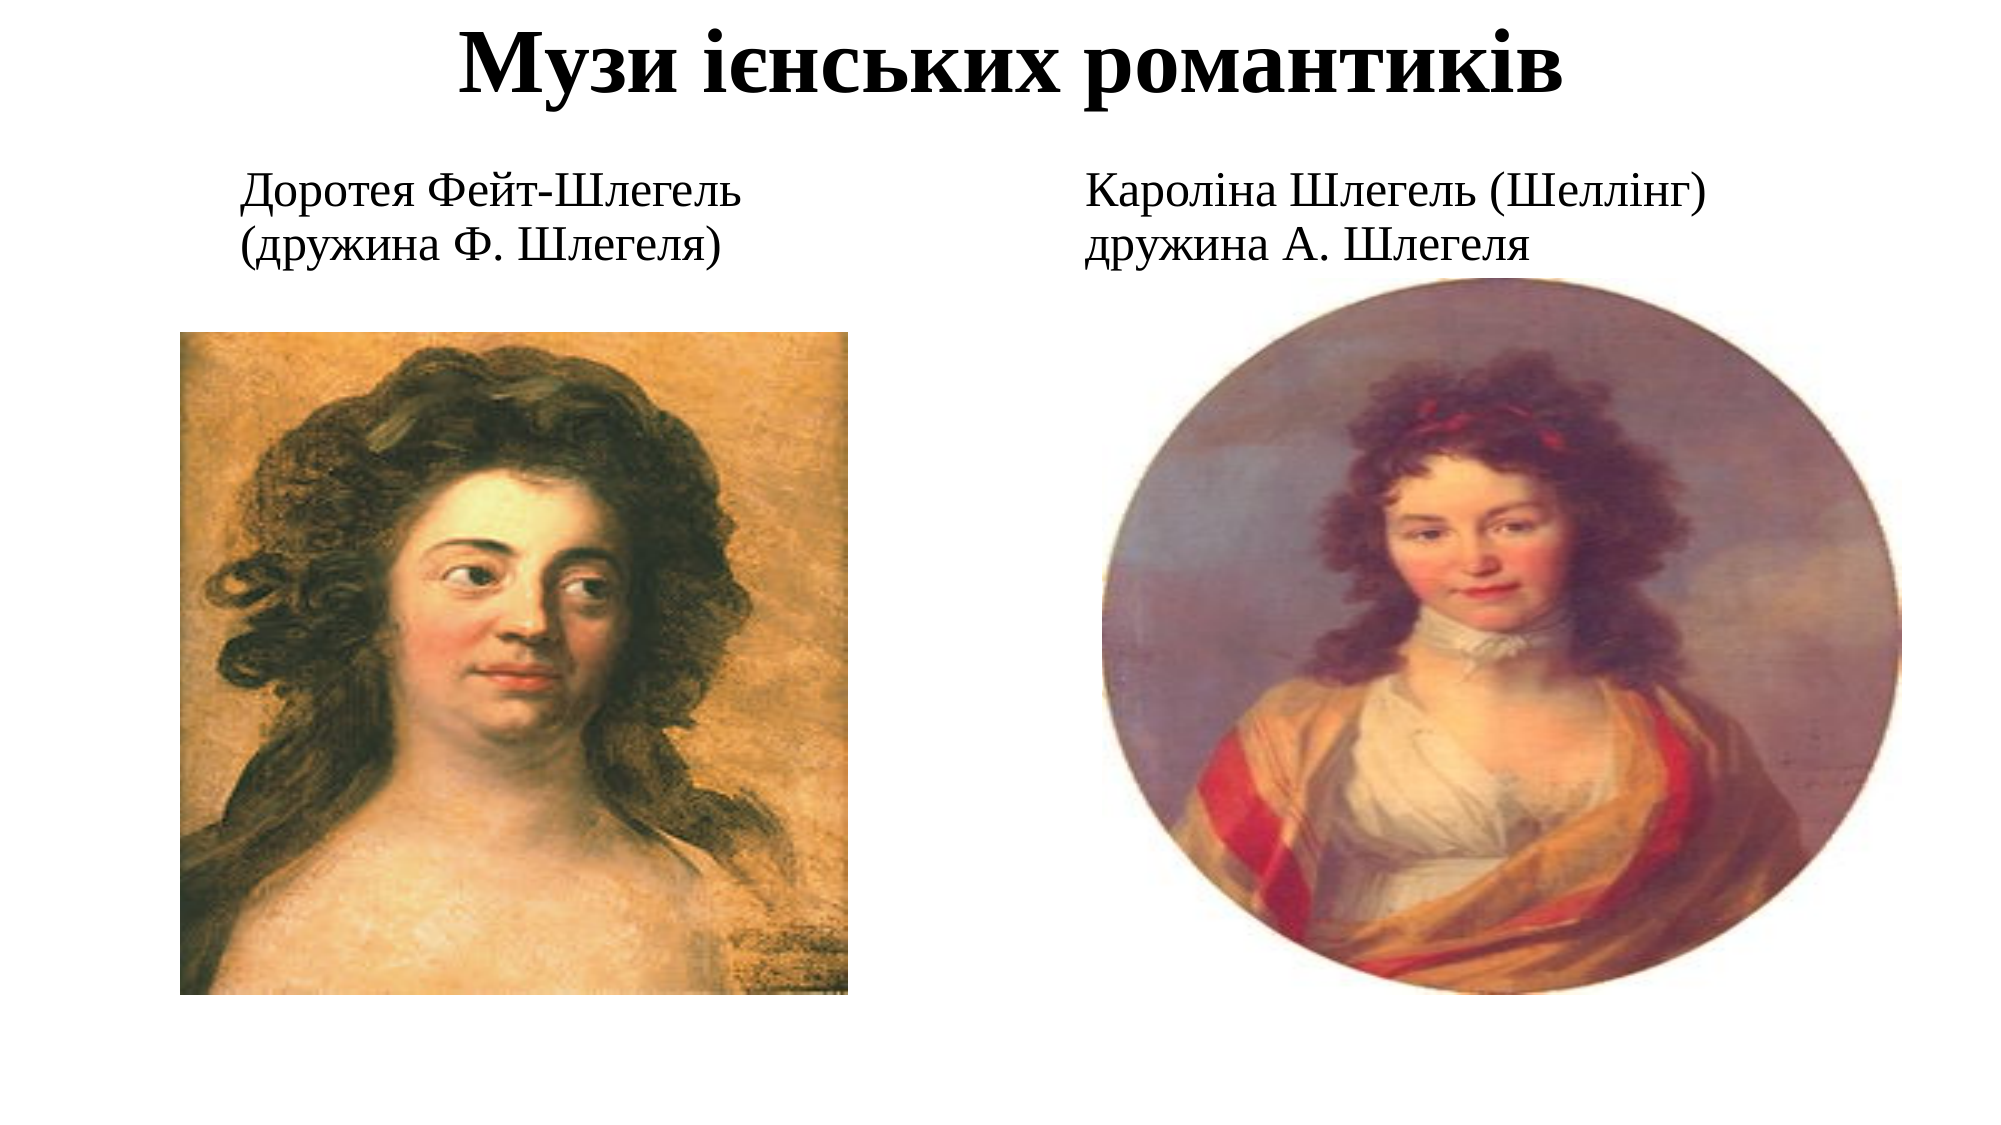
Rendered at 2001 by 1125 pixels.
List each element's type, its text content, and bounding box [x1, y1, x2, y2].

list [180, 332, 848, 996]
list Кароліна Шлегель (Шеллінг) дружина А. Шлегеля [1070, 145, 1902, 279]
list Доротея Фейт-Шлегель (дружина Ф. Шлегеля) [225, 145, 866, 279]
title Музи ієнських романтиків [225, 0, 1800, 127]
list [1102, 278, 1902, 995]
